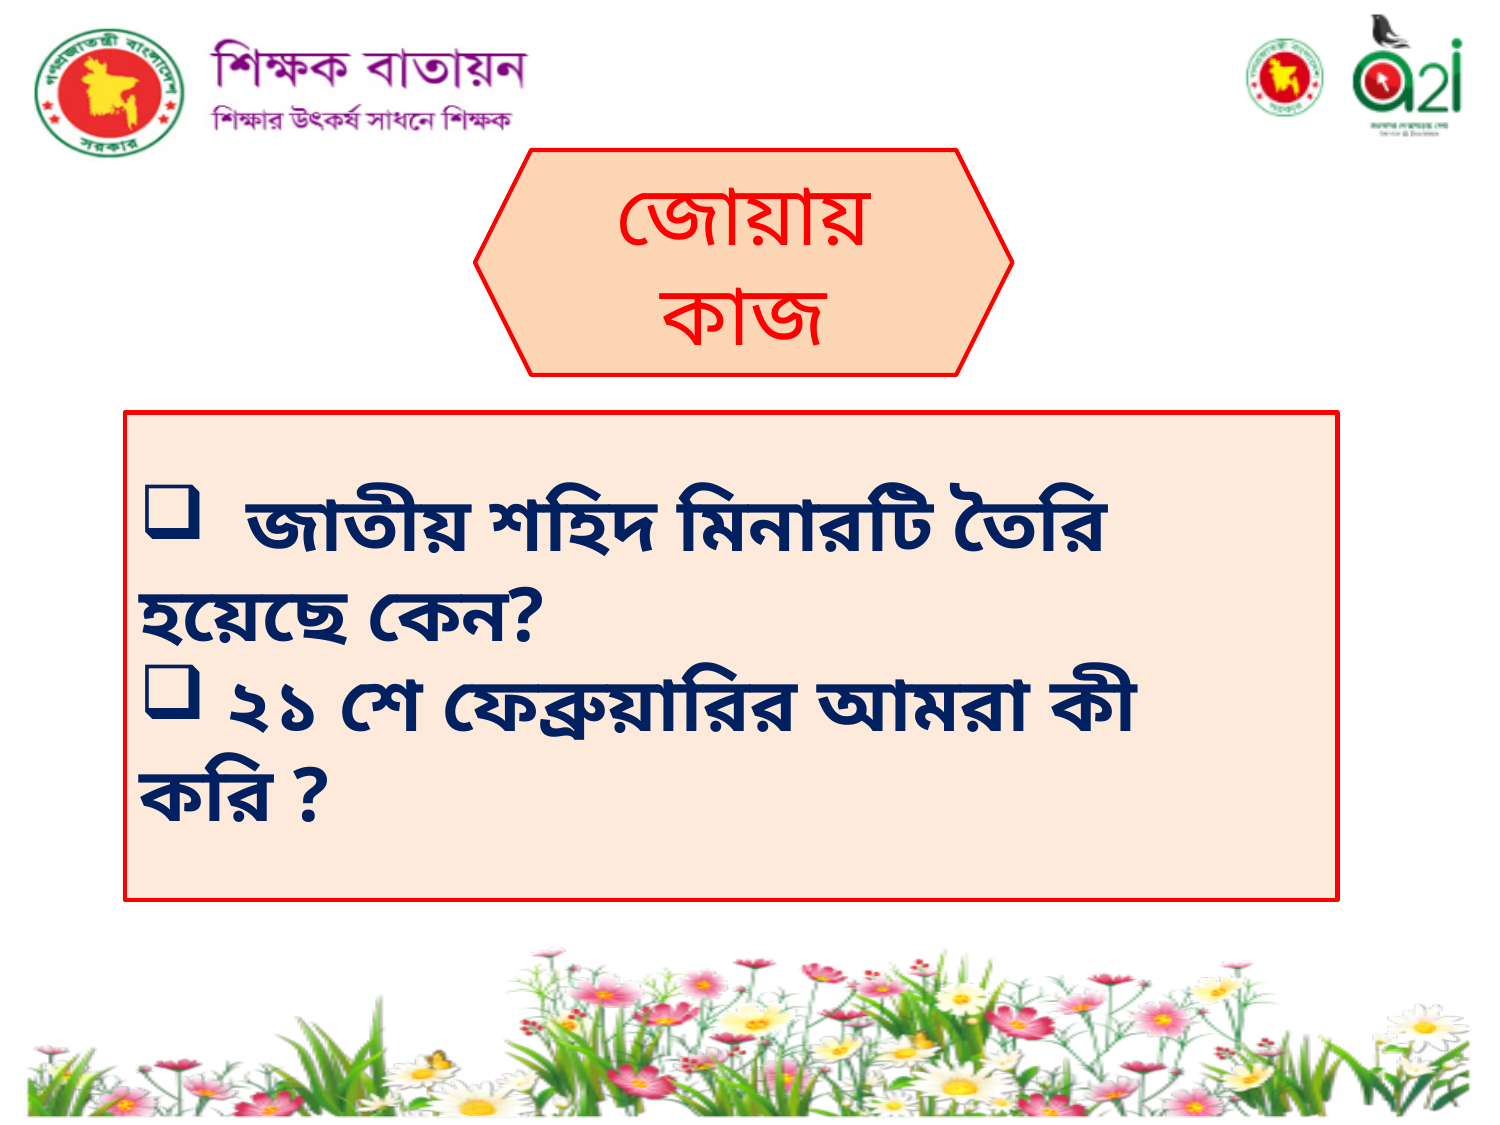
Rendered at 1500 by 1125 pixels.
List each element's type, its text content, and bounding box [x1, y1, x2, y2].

text_box জাতীয় শহিদ মিনারটি তৈরি হয়েছে কেন? ২১ শে ফেব্রুয়ারির আমরা কী করি ? [123, 410, 1340, 902]
text_box জোয়ায় কাজ [473, 197, 1015, 377]
picture [0, 0, 1500, 189]
picture [0, 912, 1500, 1125]
